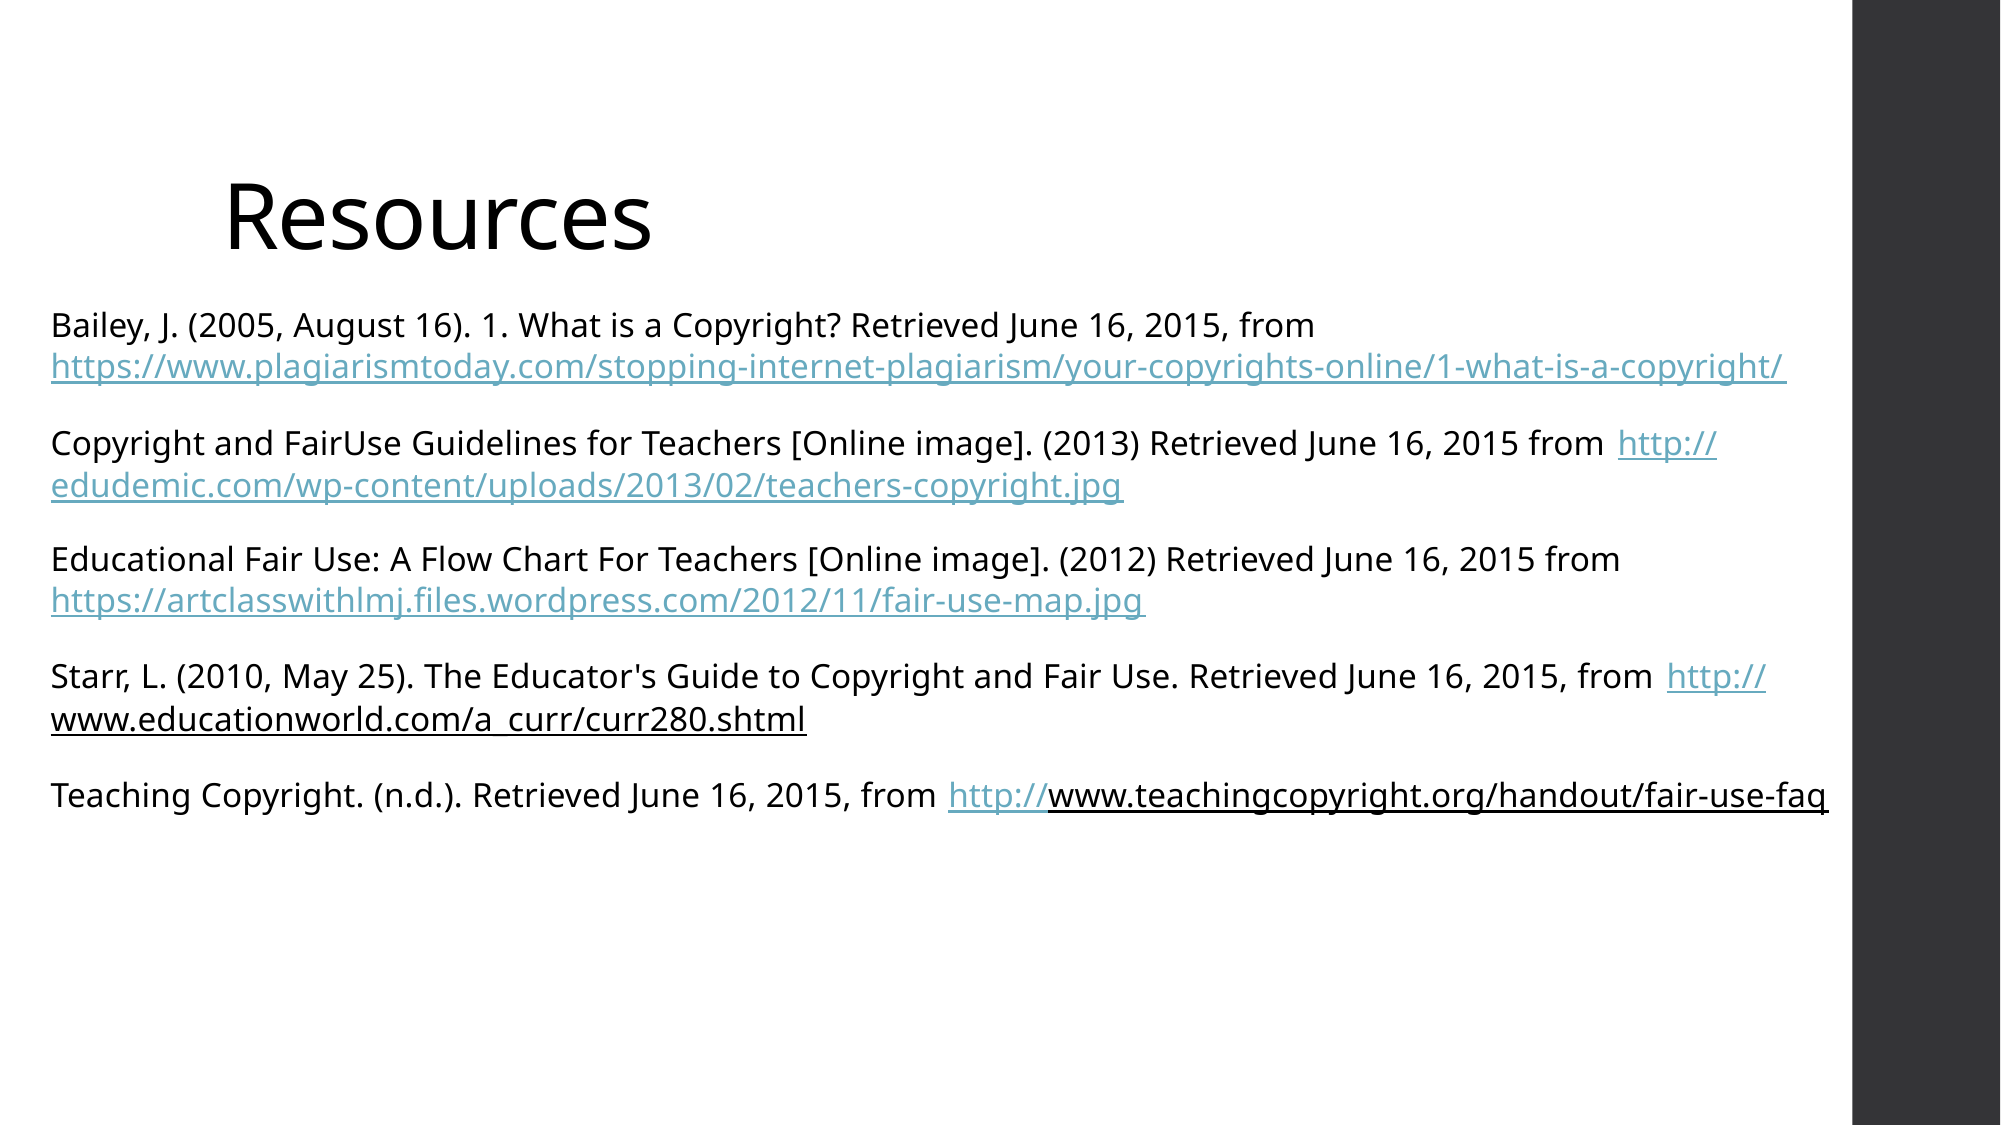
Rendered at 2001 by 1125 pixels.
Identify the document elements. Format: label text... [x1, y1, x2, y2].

list Bailey, J. (2005, August 16). 1. What is a Copyright? Retrieved June 16, 2015, from https://www.plagiarismtoday.com/stopping-internet-plagiarism/your-copyrights-online/1-what-is-a-copyright/ Copyright and FairUse Guidelines for Teachers [Online image]. (2013) Retrieved June 16, 2015 from http://edudemic.com/wp-content/uploads/2013/02/teachers-copyright.jpg Educational Fair Use: A Flow Chart For Teachers [Online image]. (2012) Retrieved June 16, 2015 from https://artclasswithlmj.files.wordpress.com/2012/11/fair-use-map.jpg Starr, L. (2010, May 25). The Educator's Guide to Copyright and Fair Use. Retrieved June 16, 2015, from http://www.educationworld.com/a_curr/curr280.shtml Teaching Copyright. (n.d.). Retrieved June 16, 2015, from http://www.teachingcopyright.org/handout/fair-use-faq [35, 299, 1846, 1014]
title Resources [206, 60, 1797, 278]
